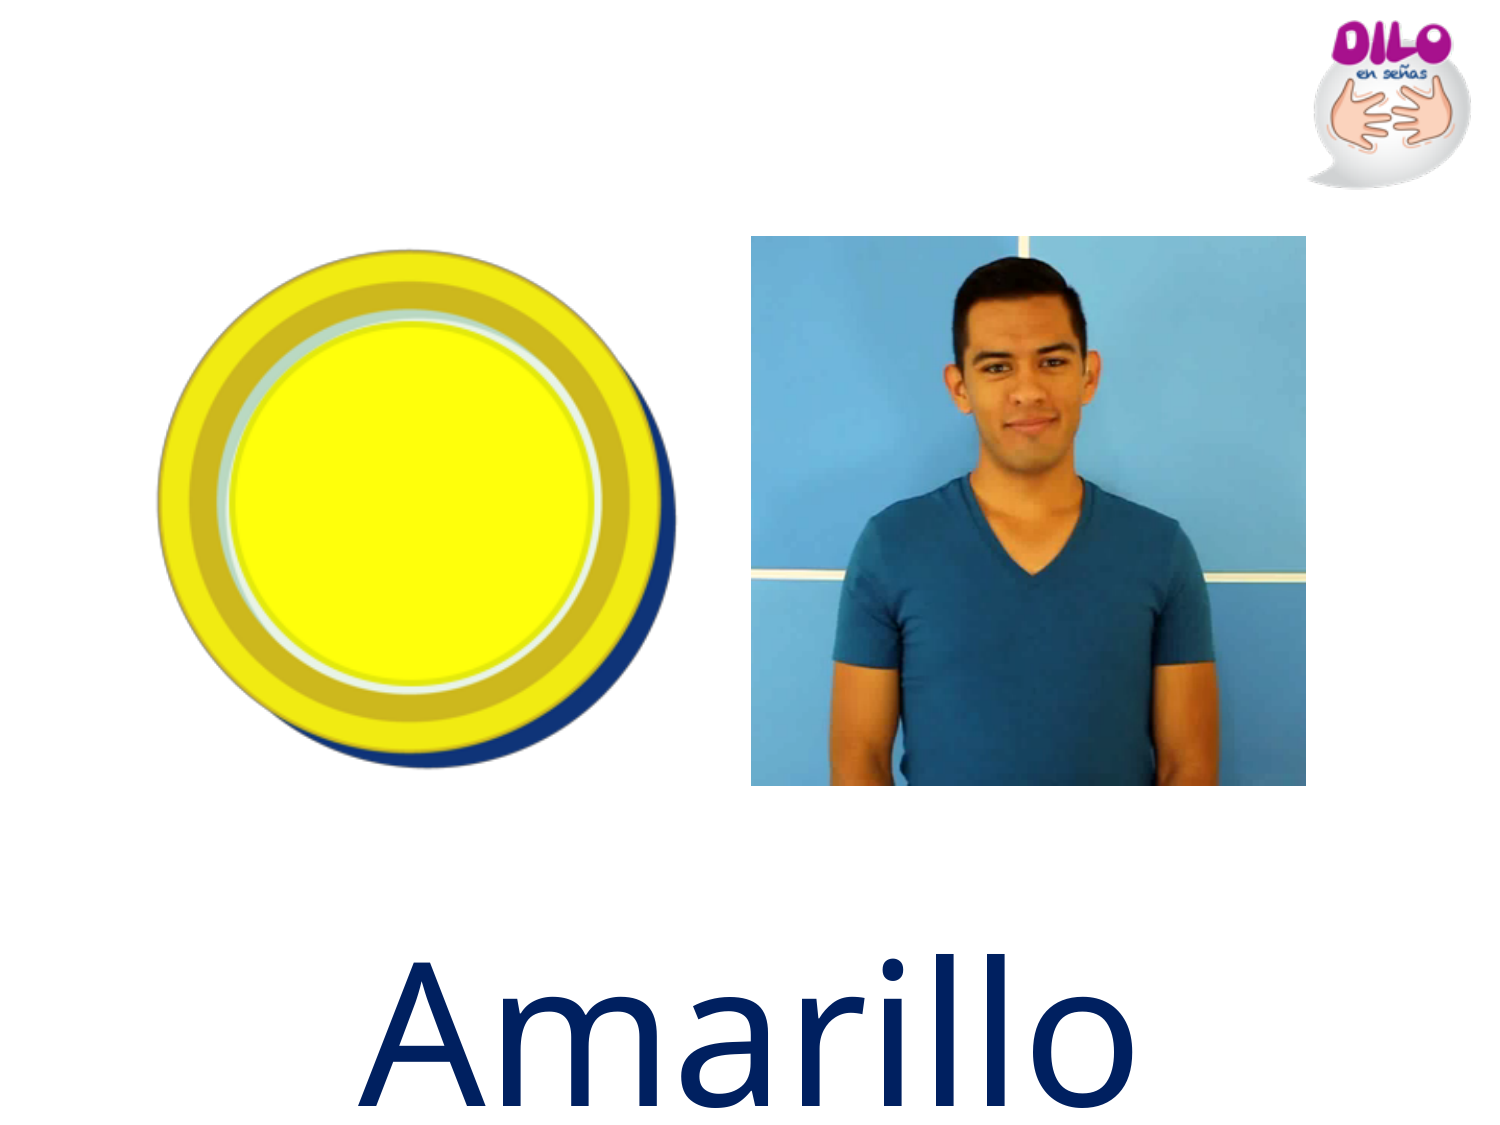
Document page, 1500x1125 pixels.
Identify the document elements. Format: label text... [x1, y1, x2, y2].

text_box Amarillo [321, 879, 1181, 1125]
picture [1305, 19, 1477, 191]
picture [142, 234, 695, 787]
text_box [750, 235, 1306, 787]
